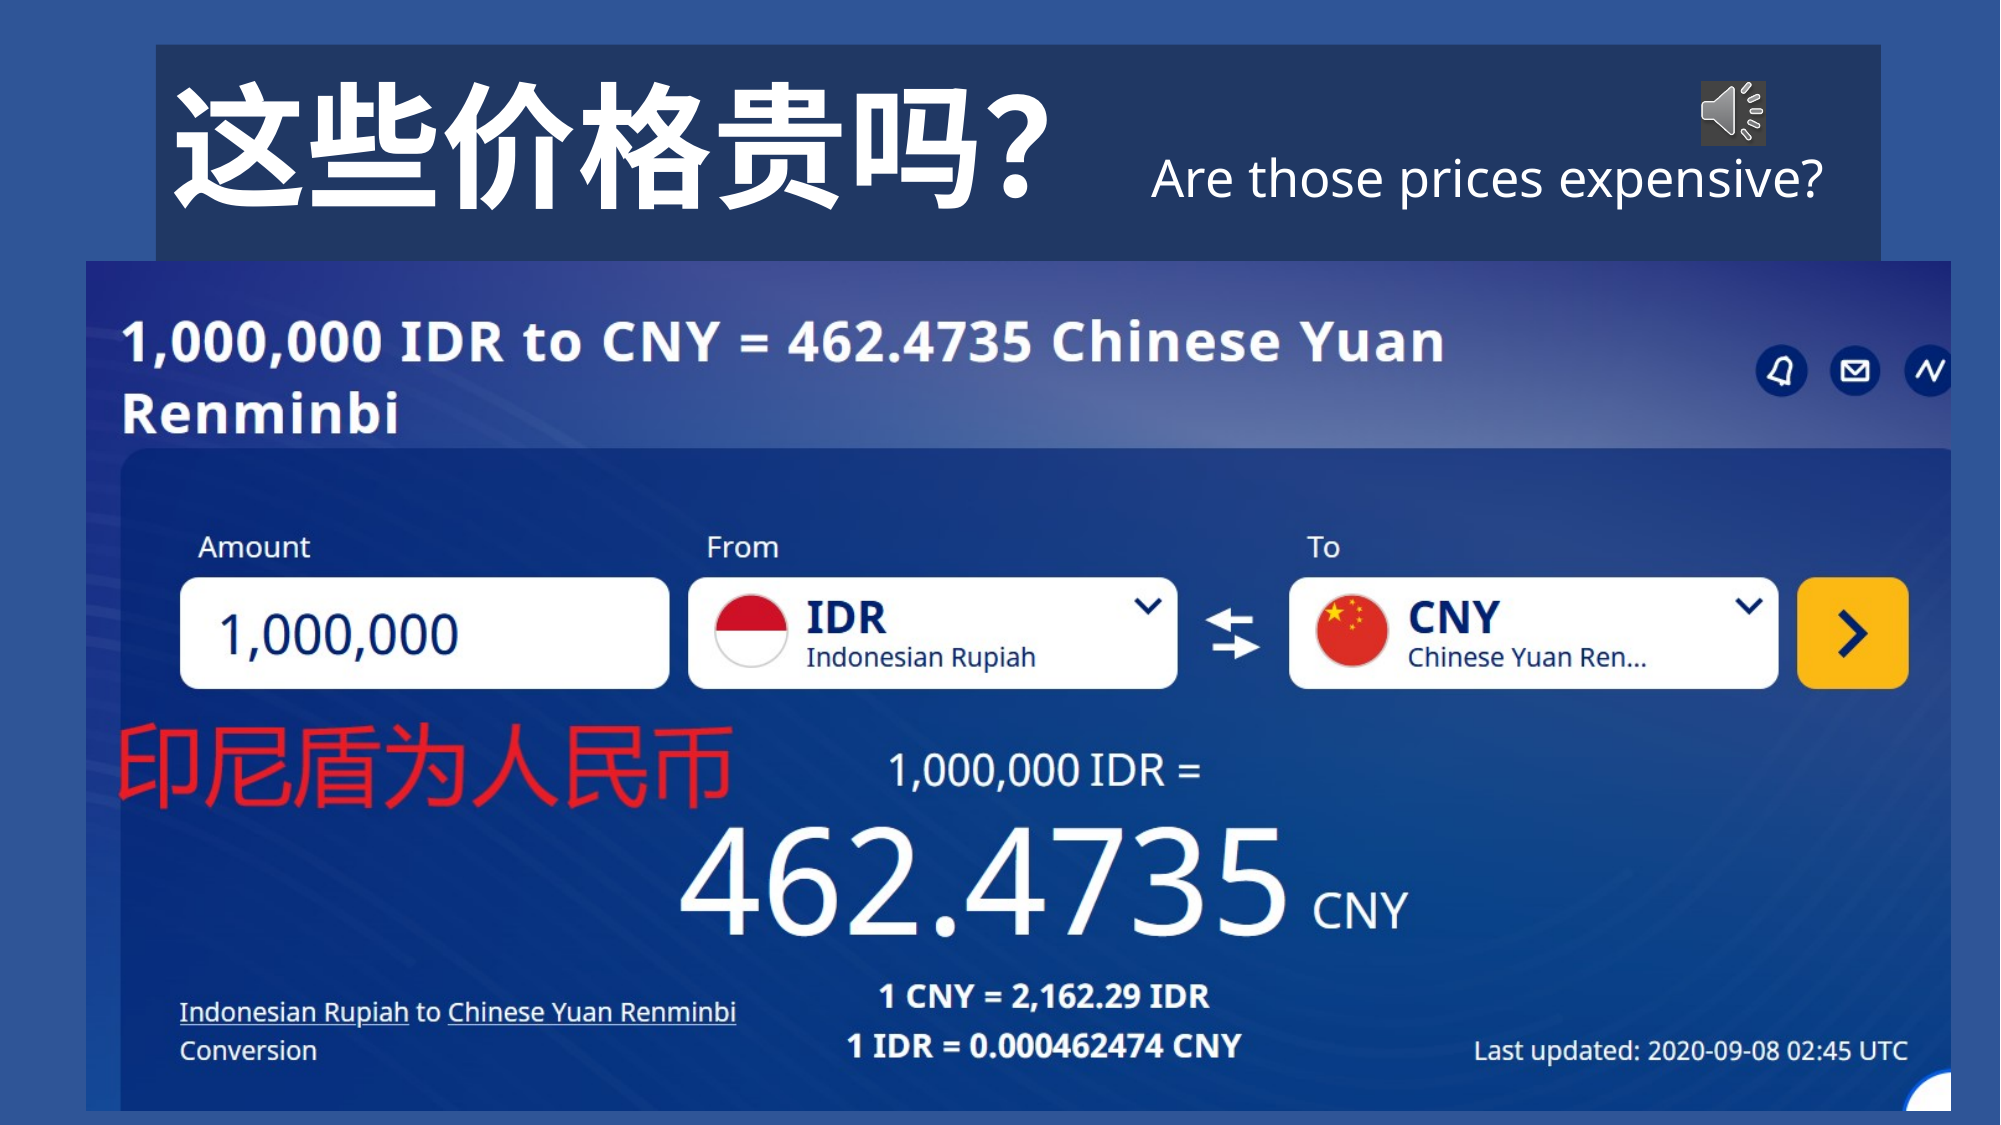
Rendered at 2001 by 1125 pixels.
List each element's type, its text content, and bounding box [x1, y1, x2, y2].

picture [86, 261, 1951, 1111]
title 这些价格贵吗？Are those prices expensive? [155, 44, 1881, 261]
picture [1700, 79, 1768, 147]
